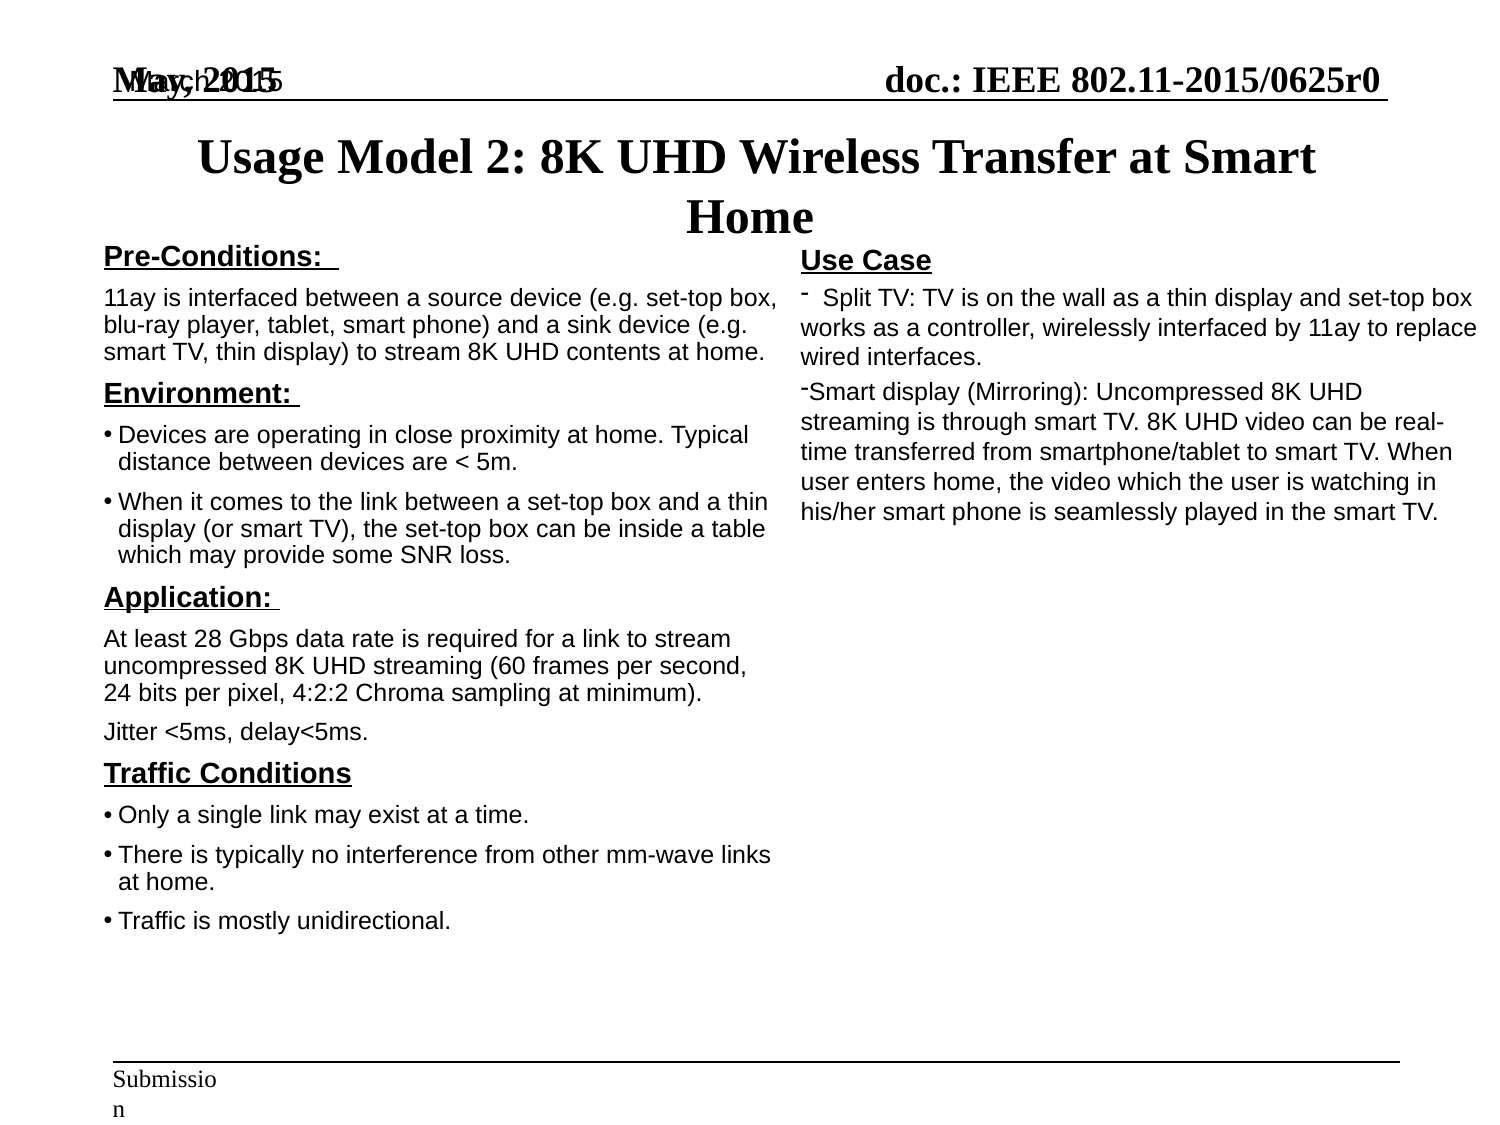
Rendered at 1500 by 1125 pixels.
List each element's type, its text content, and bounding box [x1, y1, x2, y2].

text_box Pre-Conditions: 11ay is interfaced between a source device (e.g. set-top box, blu-ray player, tablet, smart phone) and a sink device (e.g. smart TV, thin display) to stream 8K UHD contents at home. Environment: Devices are operating in close proximity at home. Typical distance between devices are < 5m. When it comes to the link between a set-top box and a thin display (or smart TV), the set-top box can be inside a table which may provide some SNR loss. Application: At least 28 Gbps data rate is required for a link to stream uncompressed 8K UHD streaming (60 frames per second, 24 bits per pixel, 4:2:2 Chroma sampling at minimum). Jitter <5ms, delay<5ms. Traffic Conditions Only a single link may exist at a time. There is typically no interference from other mm-wave links at home. Traffic is mostly unidirectional. [88, 233, 785, 1061]
text_box Use Case Split TV: TV is on the wall as a thin display and set-top box works as a controller, wirelessly interfaced by 11ay to replace wired interfaces. Smart display (Mirroring): Uncompressed 8K UHD streaming is through smart TV. 8K UHD video can be real-time transferred from smartphone/tablet to smart TV. When user enters home, the video which the user is watching in his/her smart phone is seamlessly played in the smart TV. [785, 233, 1495, 1061]
title Usage Model 2: 8K UHD Wireless Transfer at Smart Home [112, 112, 1388, 233]
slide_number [114, 54, 493, 100]
